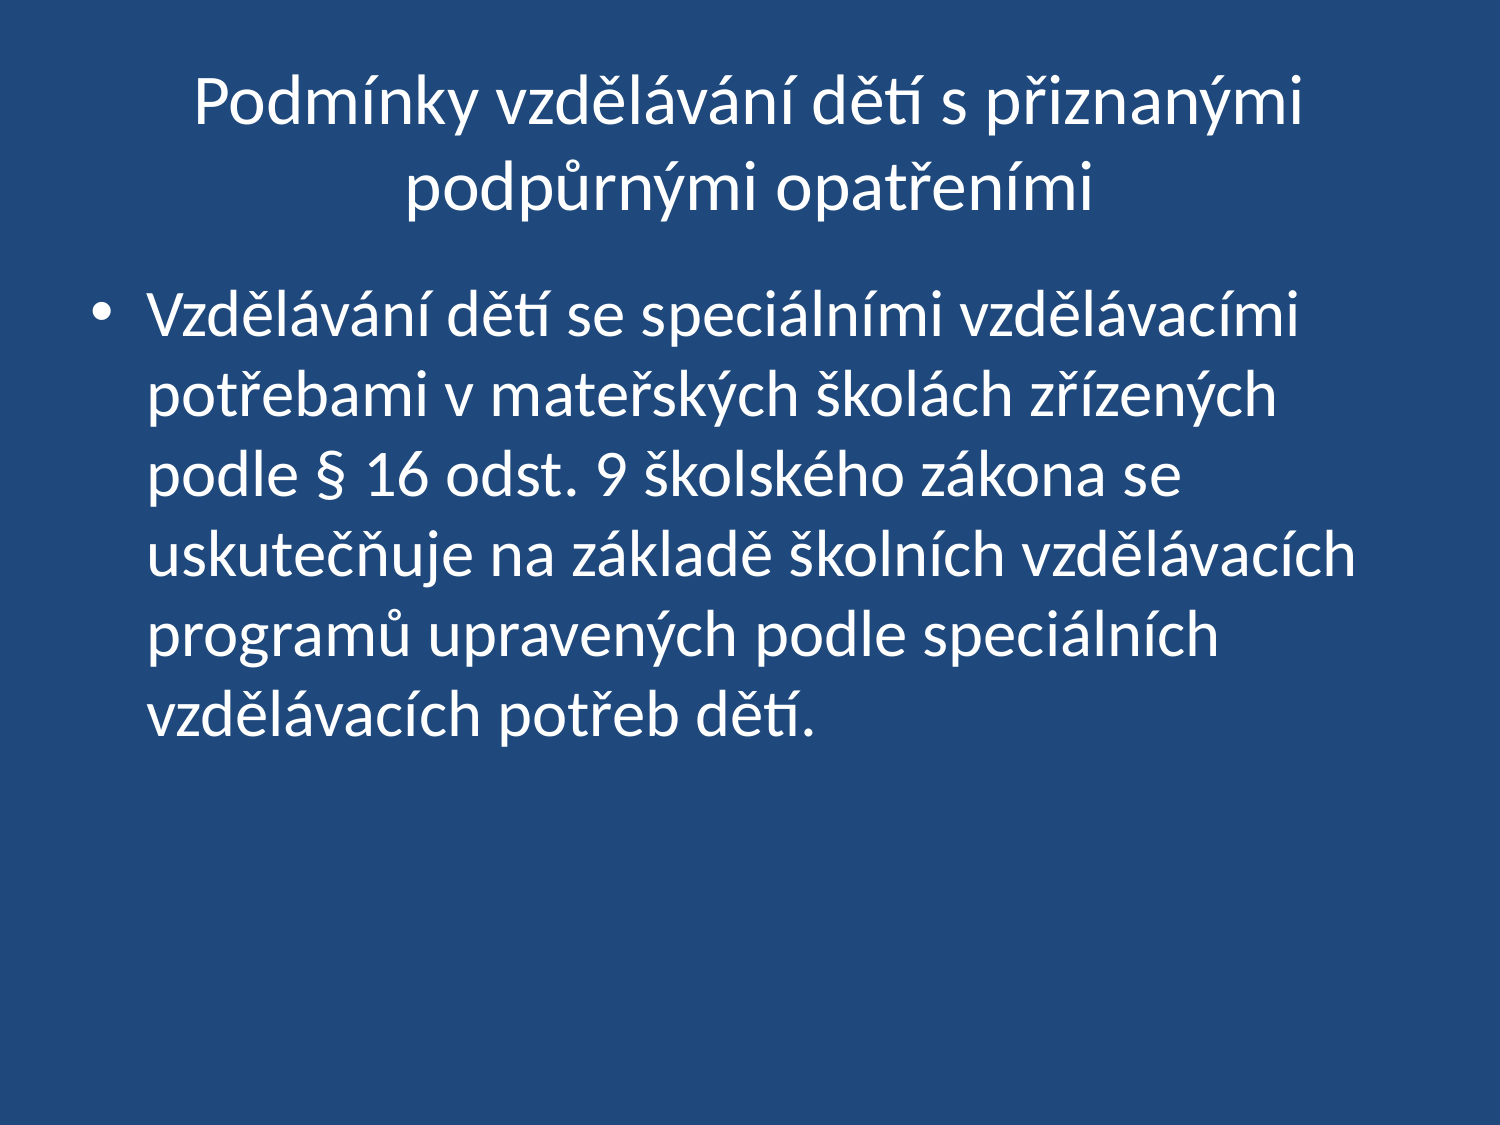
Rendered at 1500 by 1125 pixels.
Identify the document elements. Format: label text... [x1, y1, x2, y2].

title Podmínky vzdělávání dětí s přiznanými podpůrnými opatřeními [75, 45, 1425, 233]
list Vzdělávání dětí se speciálními vzdělávacími potřebami v mateřských školách zřízených podle § 16 odst. 9 školského zákona se uskutečňuje na základě školních vzdělávacích programů upravených podle speciálních vzdělávacích potřeb dětí. [75, 262, 1425, 1005]
